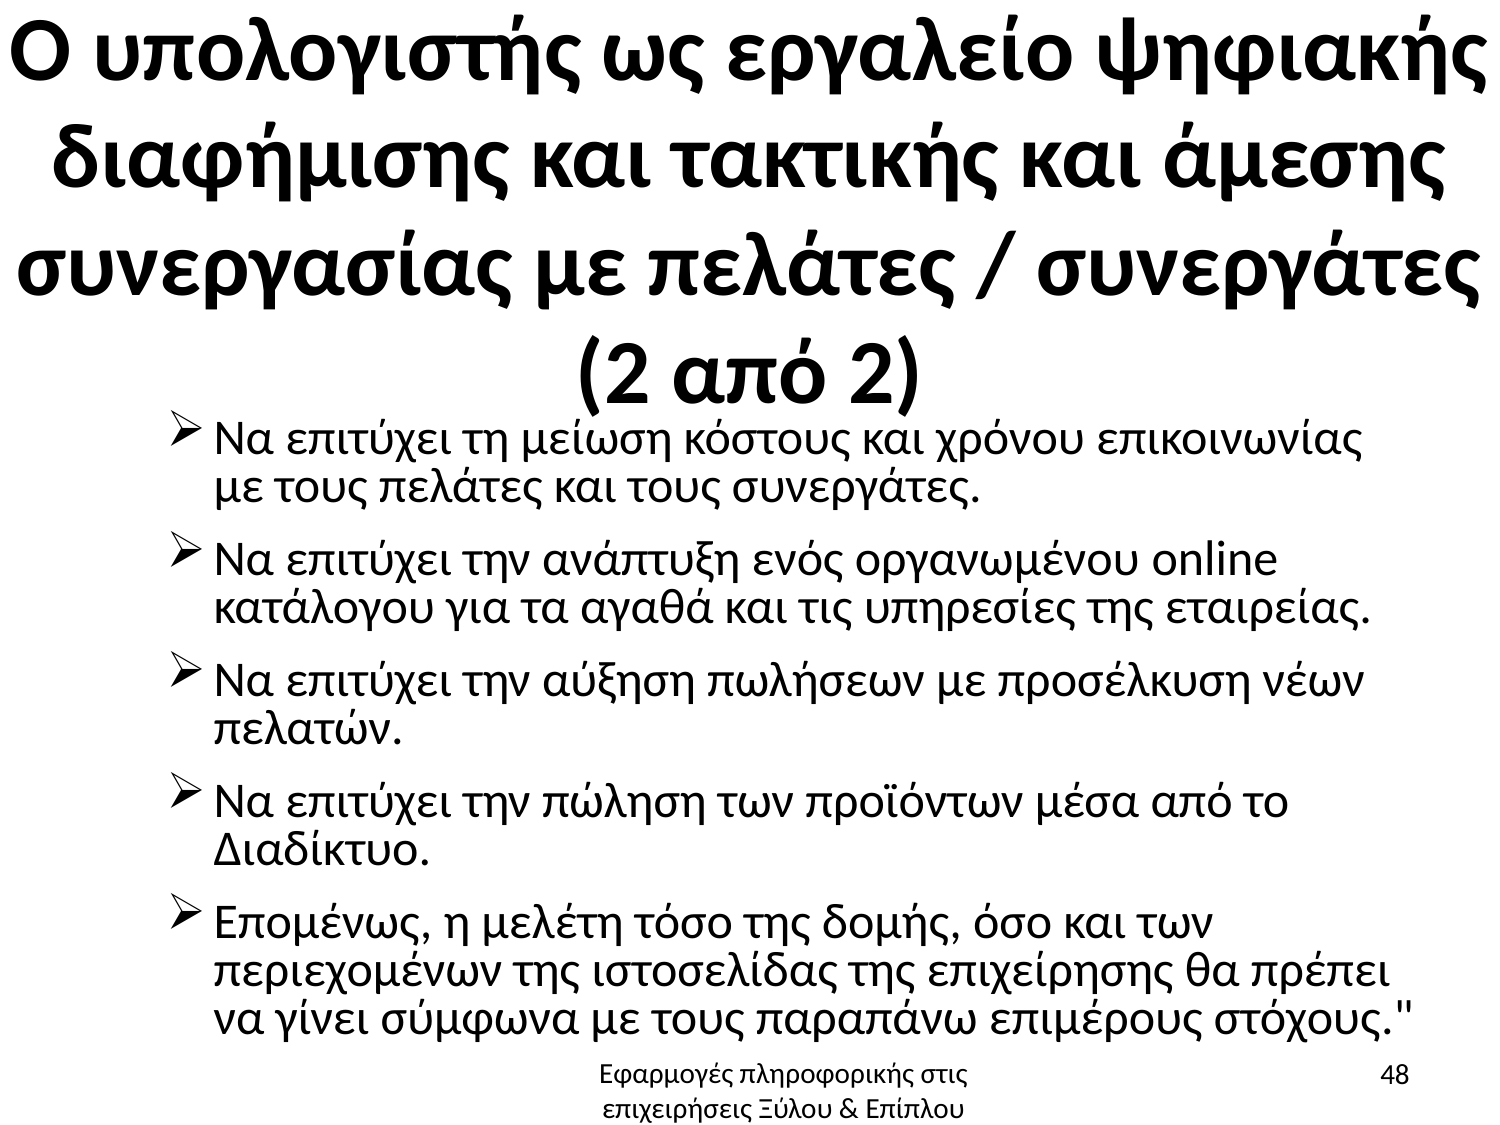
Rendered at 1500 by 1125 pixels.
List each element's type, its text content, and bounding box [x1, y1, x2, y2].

title Ο υπολογιστής ως εργαλείο ψηφιακής διαφήμισης και τακτικής και άμεσης συνεργασίας με πελάτες / συνεργάτες (2 από 2) [5, 7, 1495, 409]
text_box Να επιτύχει τη μείωση κόστους και χρόνου επικοινωνίας με τους πελάτες και τους συνεργάτες. Να επιτύχει την ανάπτυξη ενός οργανωμένου online κατάλογου για τα αγαθά και τις υπηρεσίες της εταιρείας. Να επιτύχει την αύξηση πωλήσεων με προσέλκυση νέων πελατών. Να επιτύχει την πώληση των προϊόντων μέσα από το Διαδίκτυο. Επομένως, η μελέτη τόσο της δομής, όσο και των περιεχομένων της ιστοσελίδας της επιχείρησης θα πρέπει να γίνει σύμφωνα με τους παραπάνω επιμέρους στόχους." [76, 408, 1436, 1041]
slide_number 48 [1074, 1042, 1425, 1103]
text_box Εφαρμογές πληροφορικής στις επιχειρήσεις Ξύλου & Επίπλου [521, 1046, 1046, 1125]
